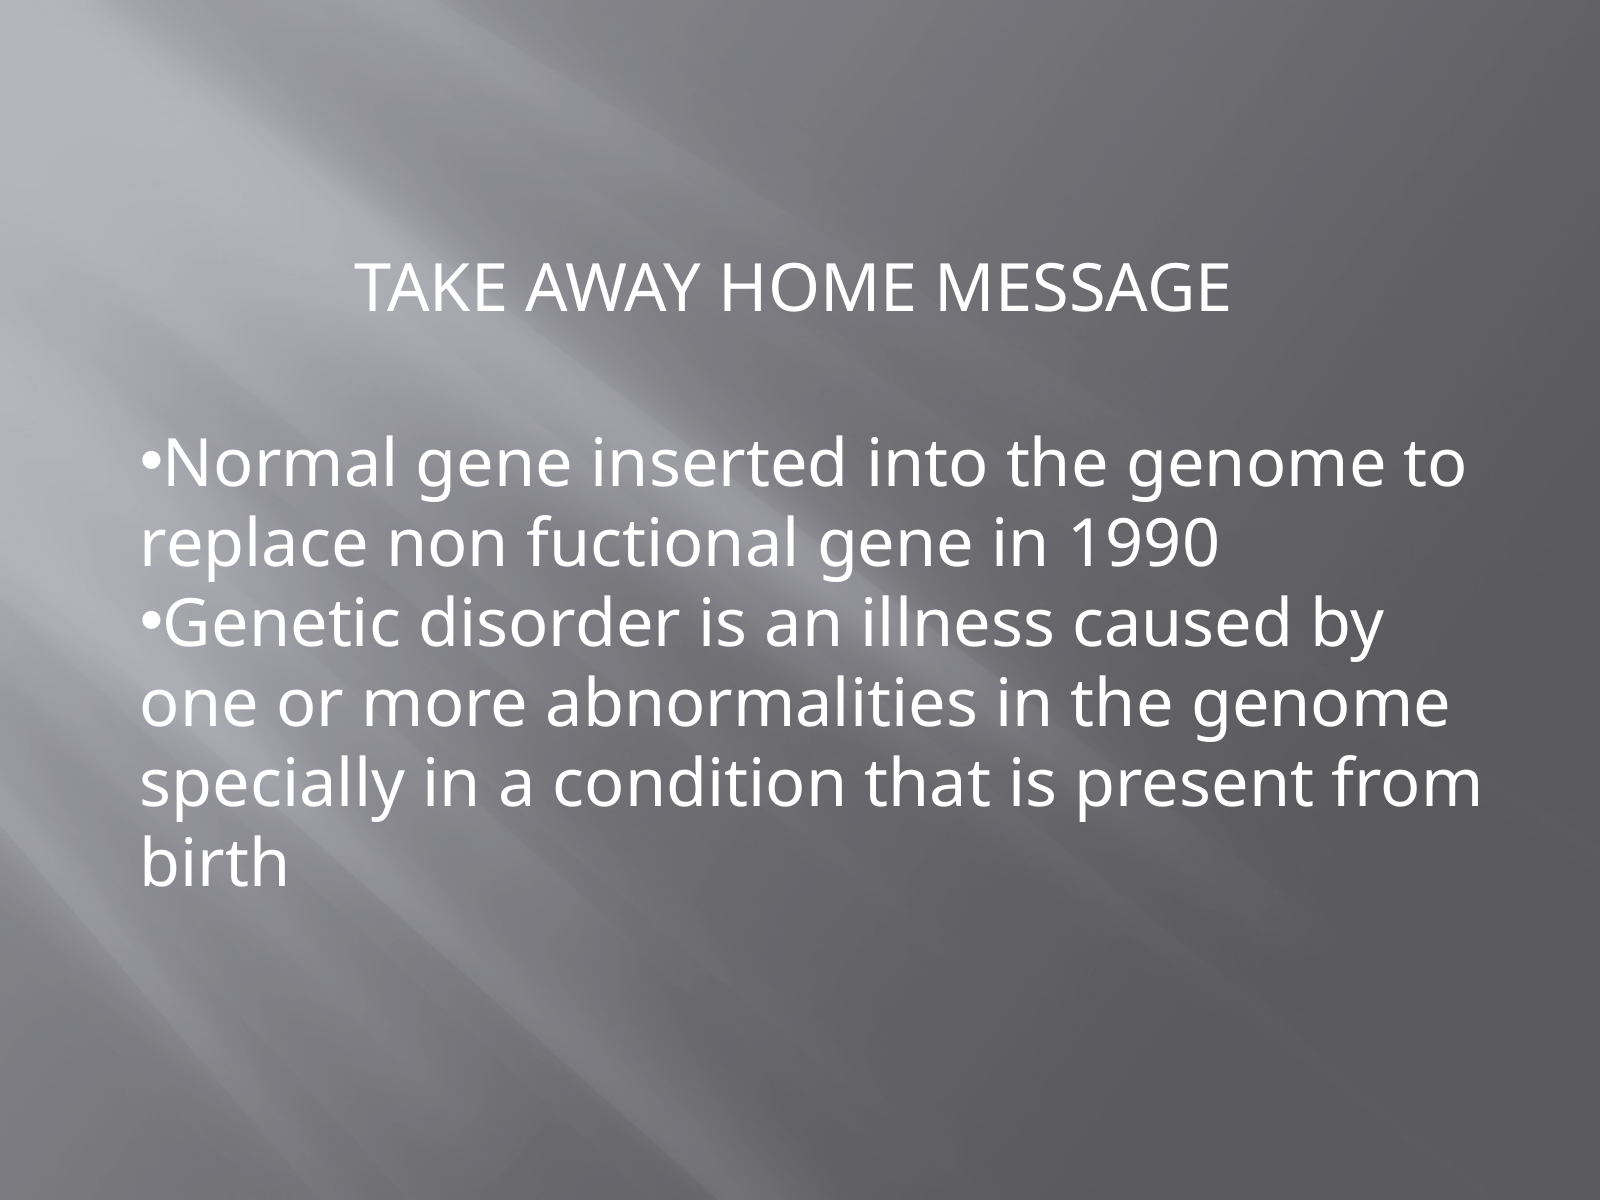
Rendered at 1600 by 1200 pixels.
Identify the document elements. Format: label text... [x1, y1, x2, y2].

text_box Normal gene inserted into the genome to replace non fuctional gene in 1990 Genetic disorder is an illness caused by one or more abnormalities in the genome specially in a condition that is present from birth [124, 412, 1538, 907]
text_box TAKE AWAY HOME MESSAGE [340, 237, 1248, 333]
